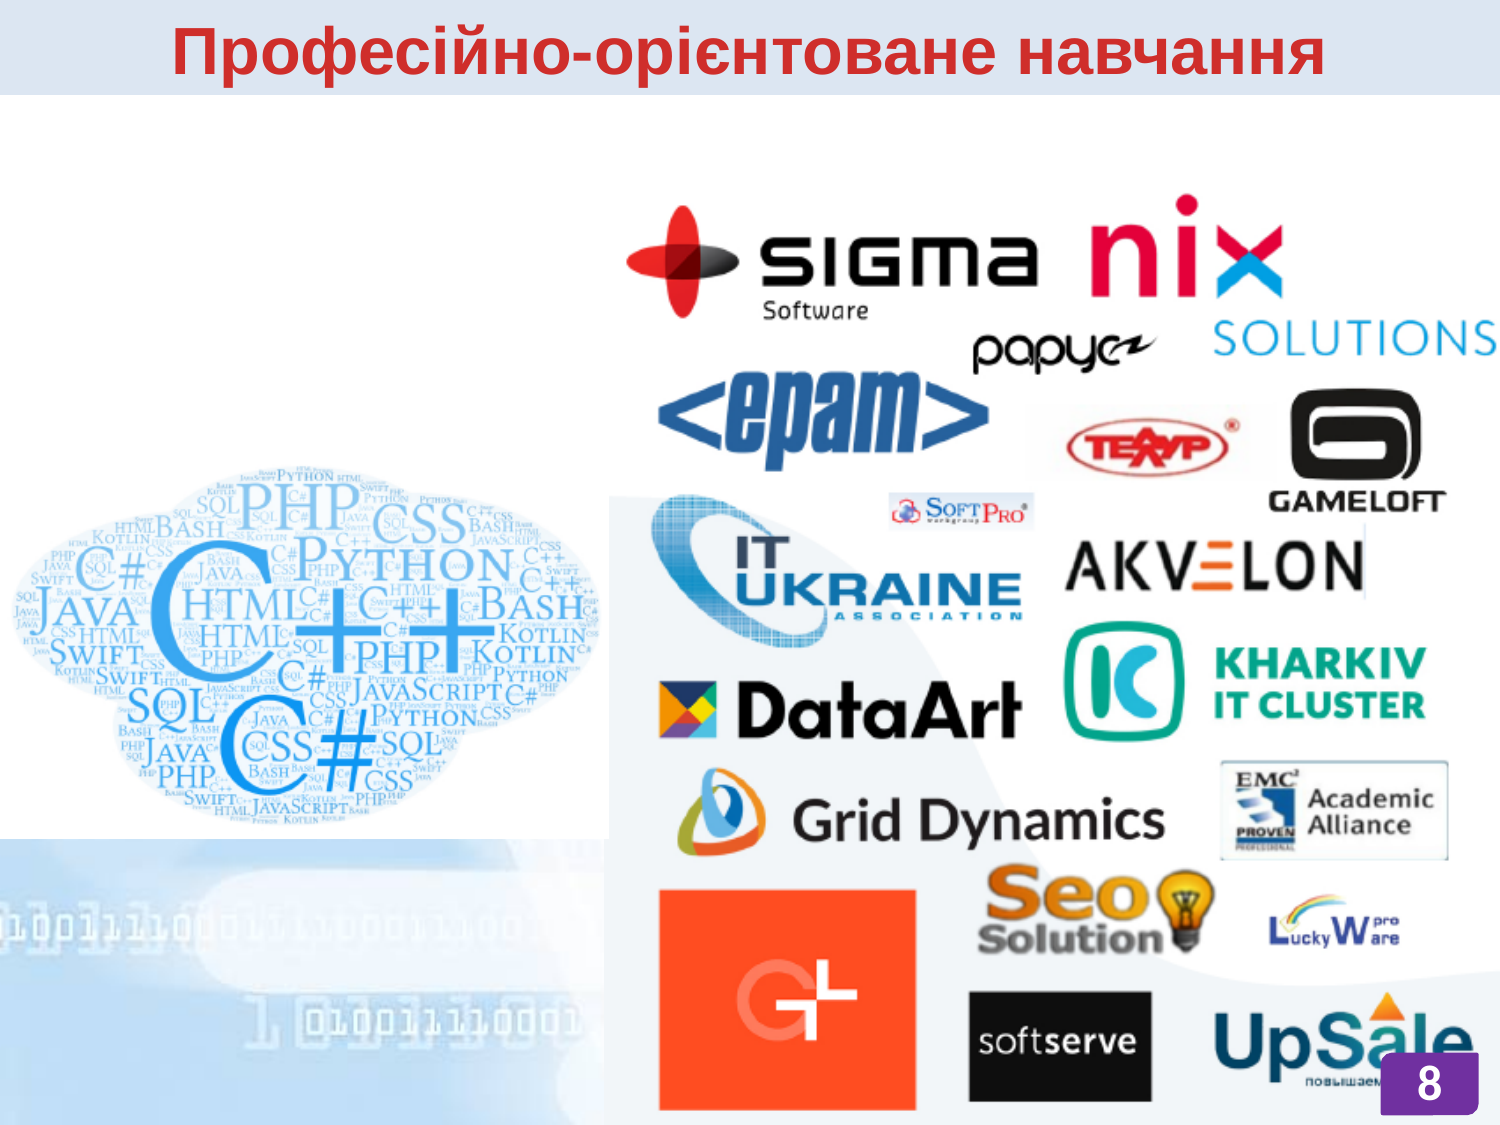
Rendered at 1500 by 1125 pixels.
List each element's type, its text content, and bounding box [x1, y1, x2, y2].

text_box Професійно-орієнтоване навчання [0, 0, 1500, 95]
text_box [1382, 1042, 1477, 1114]
picture [0, 95, 1500, 1125]
